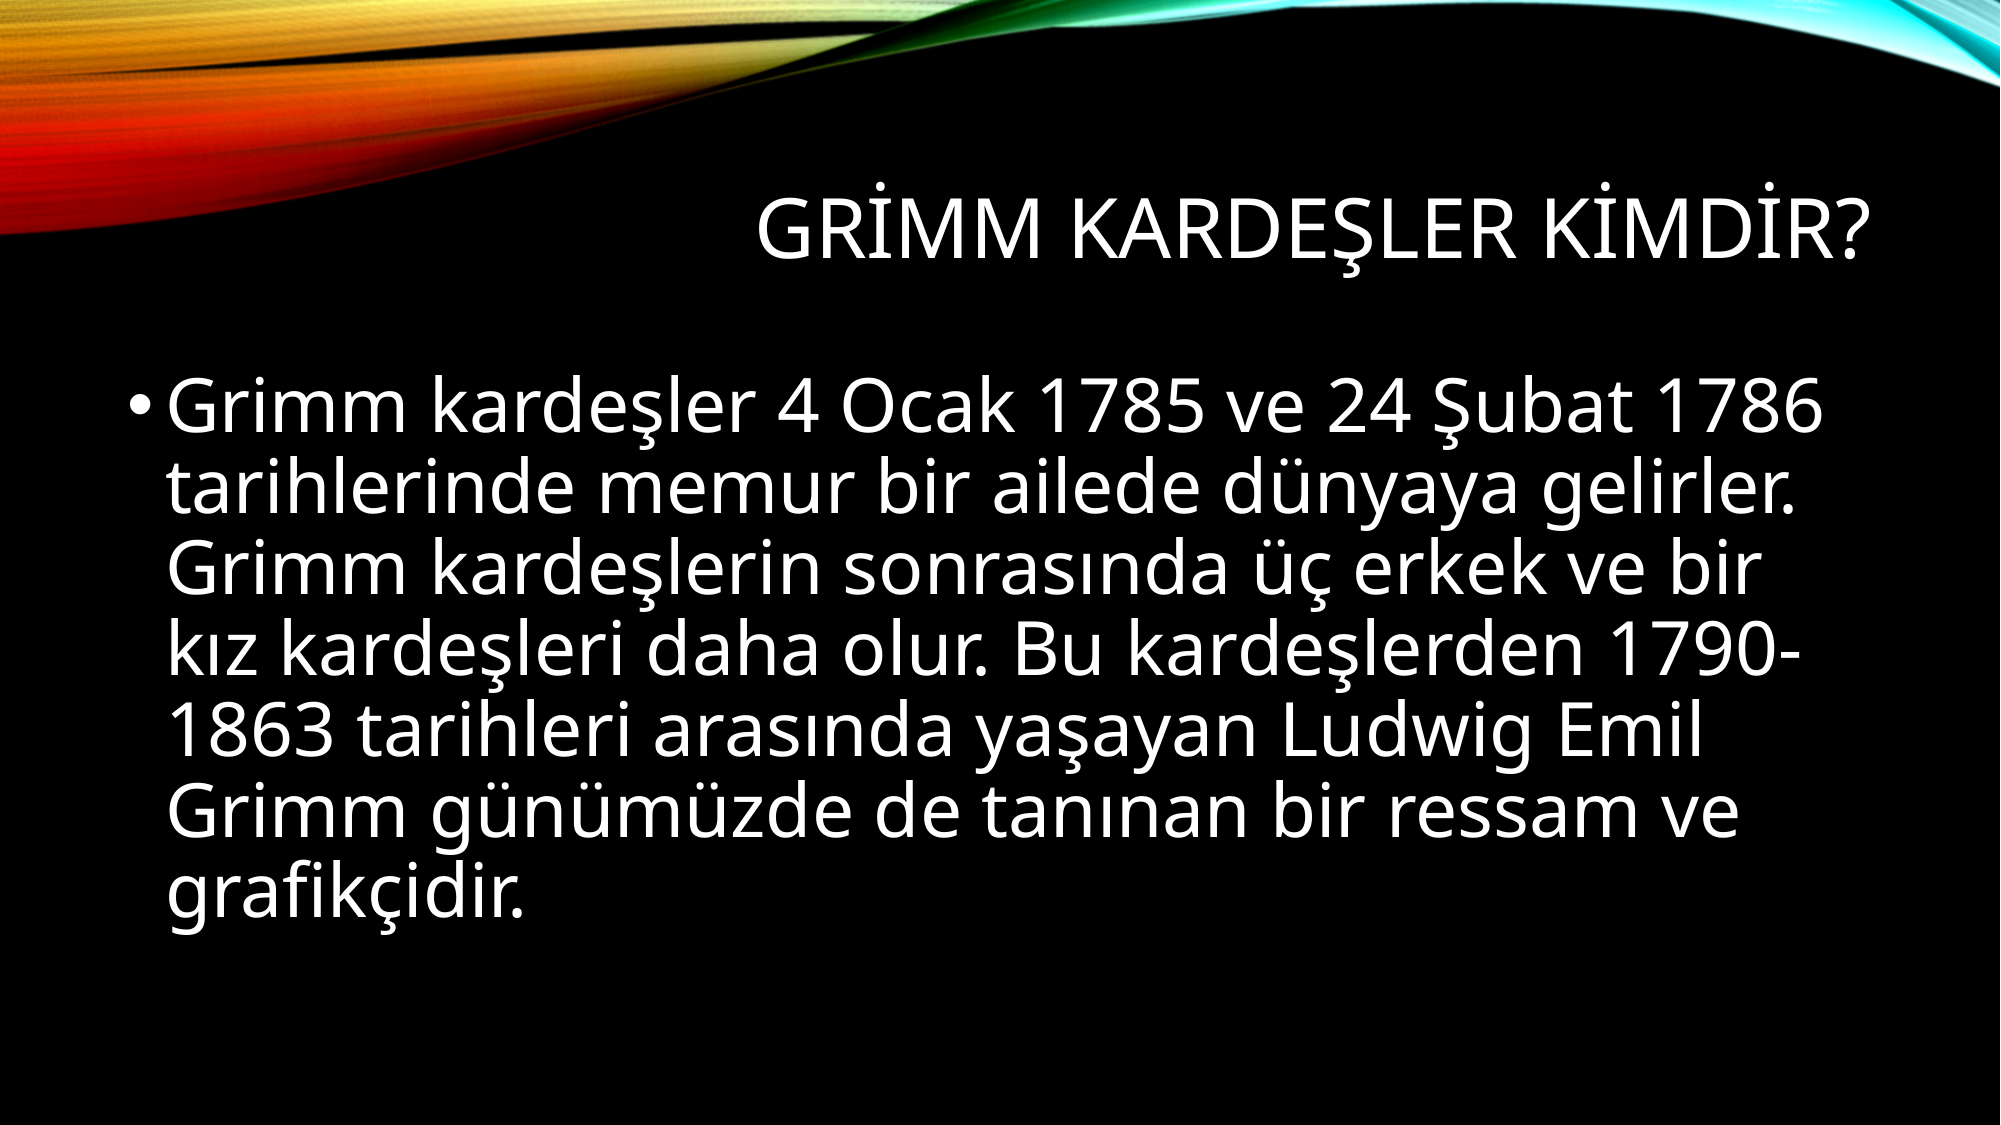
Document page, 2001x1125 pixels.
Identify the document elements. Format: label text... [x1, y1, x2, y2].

title Grimm Kardeşler Kimdir? [474, 125, 1888, 338]
picture [0, 0, 2000, 237]
list Grimm kardeşler 4 Ocak 1785 ve 24 Şubat 1786 tarihlerinde memur bir ailede dünyaya gelirler. Grimm kardeşlerin sonrasında üç erkek ve bir kız kardeşleri daha olur. Bu kardeşlerden 1790-1863 tarihleri arasında yaşayan Ludwig Emil Grimm günümüzde de tanınan bir ressam ve grafikçidir. [112, 360, 1888, 1021]
